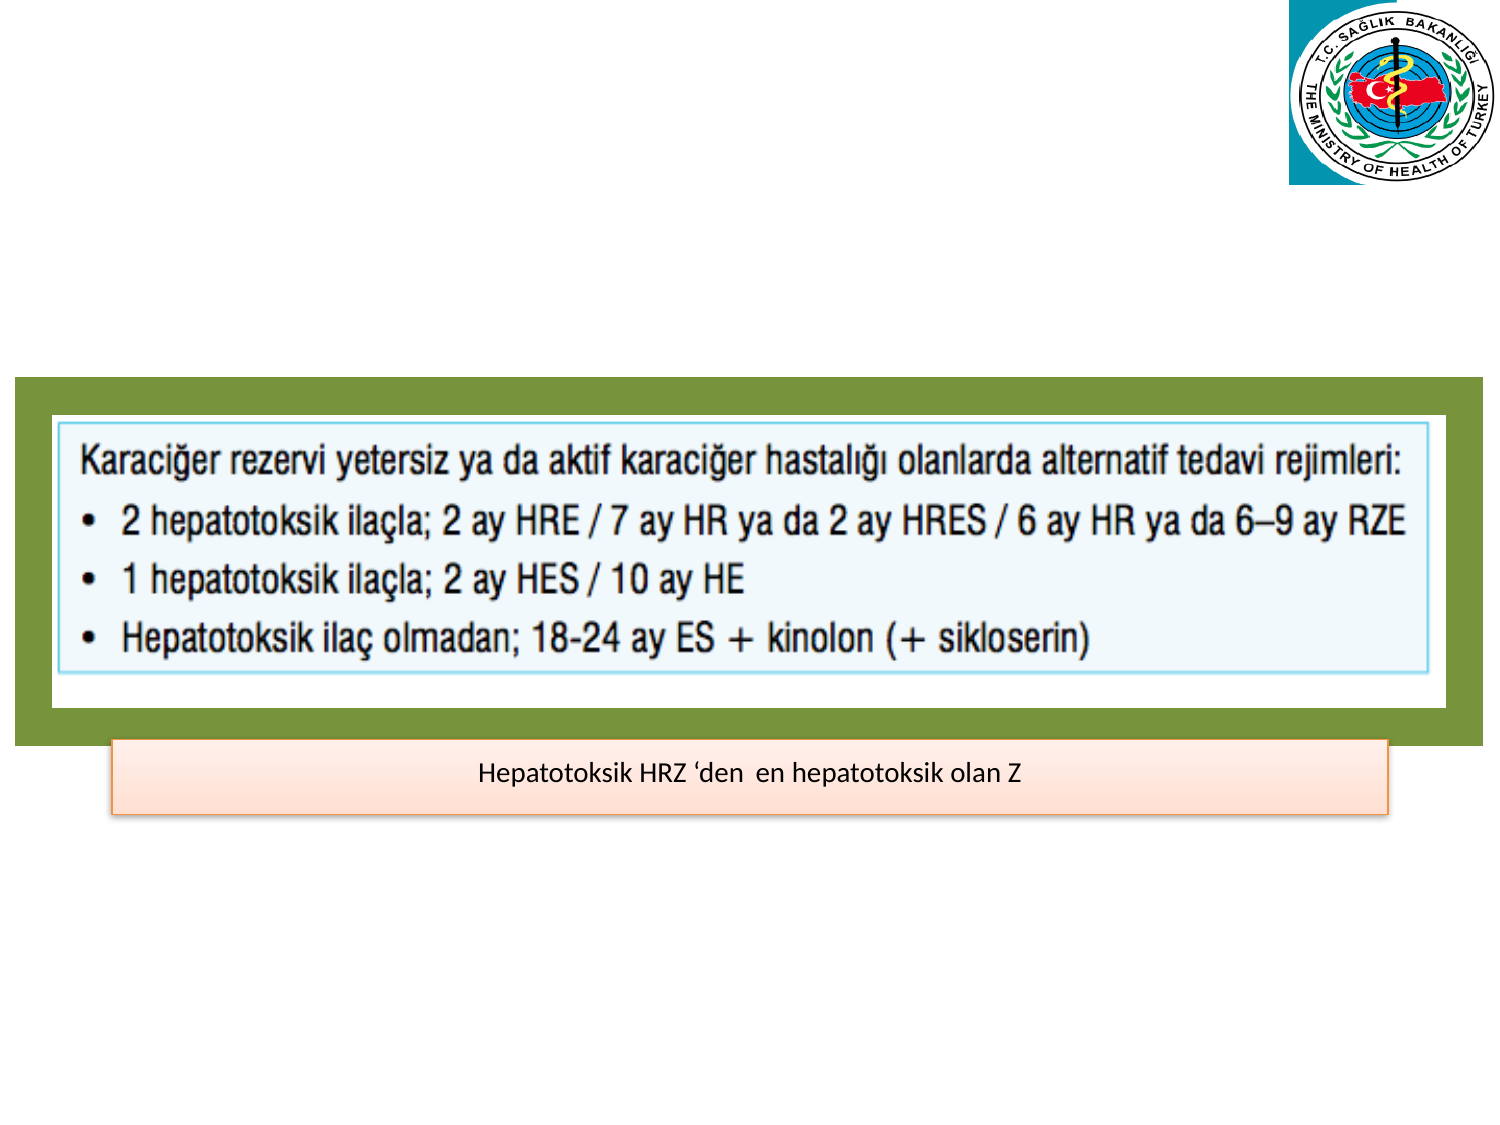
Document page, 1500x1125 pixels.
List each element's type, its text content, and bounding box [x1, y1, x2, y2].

text_box Hepatotoksik HRZ ‘den en hepatotoksik olan Z [111, 739, 1389, 815]
picture [51, 414, 1447, 709]
picture [1289, 0, 1497, 185]
